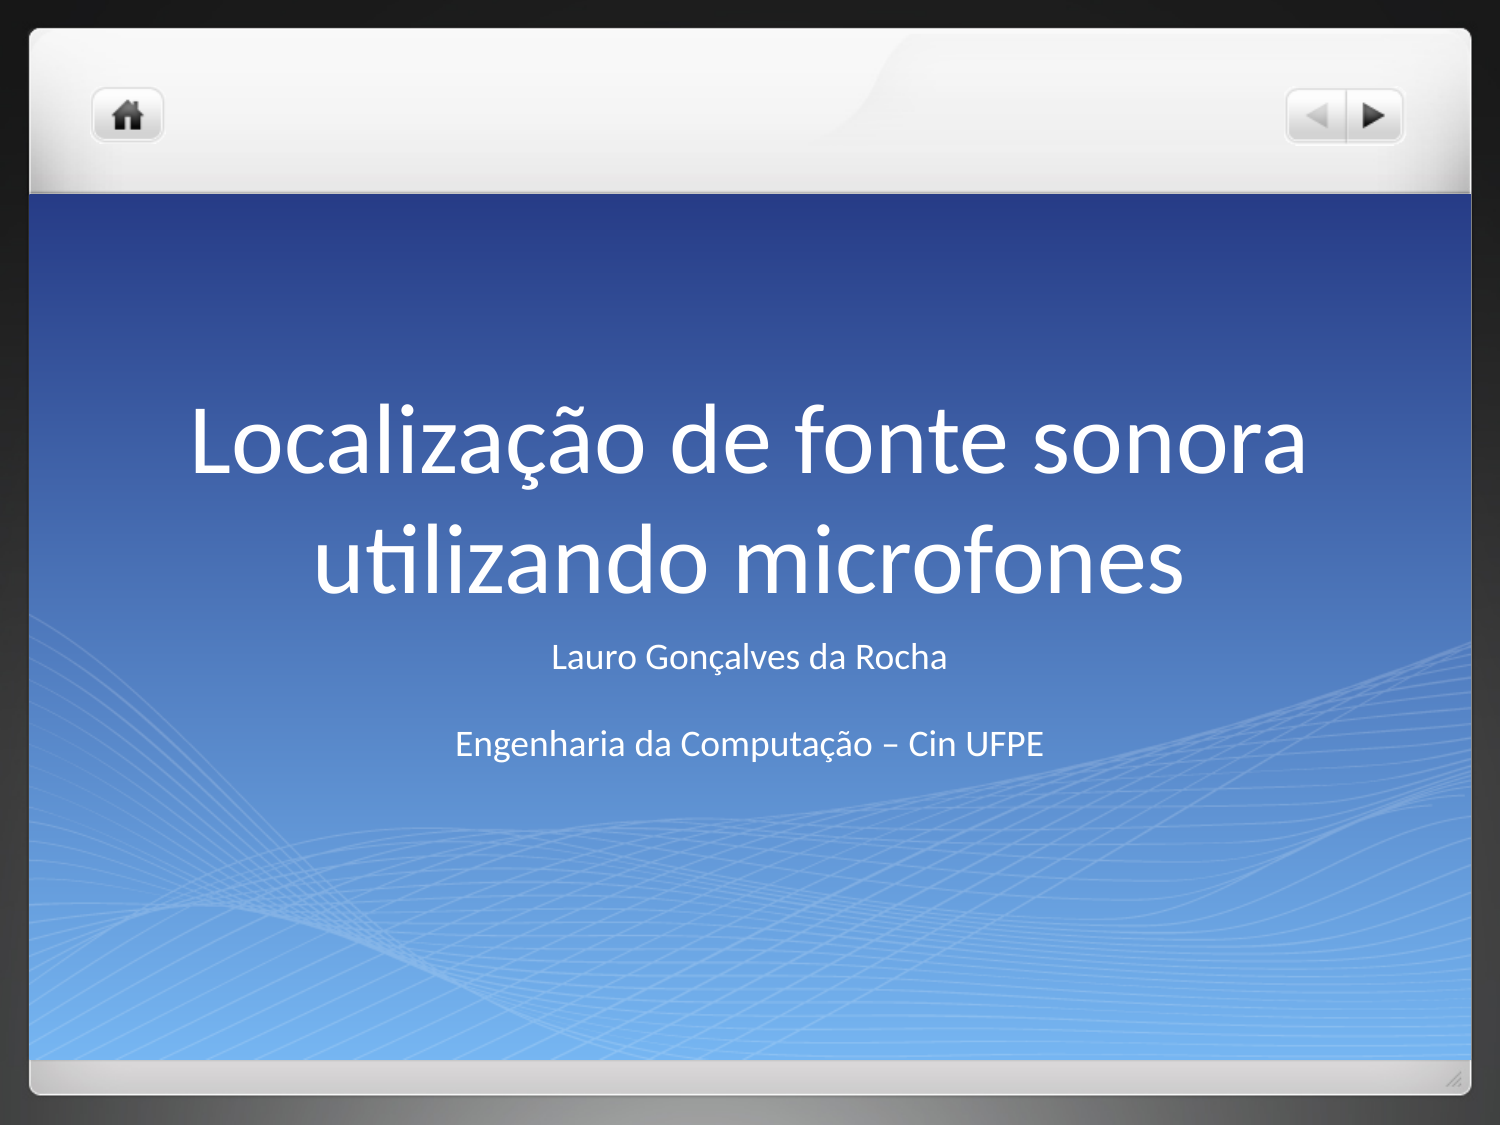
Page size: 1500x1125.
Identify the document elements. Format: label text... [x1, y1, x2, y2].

title Localização de fonte sonora utilizando microfones [68, 355, 1432, 622]
subtitle Lauro Gonçalves da Rocha Engenharia da Computação – Cin UFPE [68, 624, 1432, 838]
picture [0, 0, 1500, 1125]
